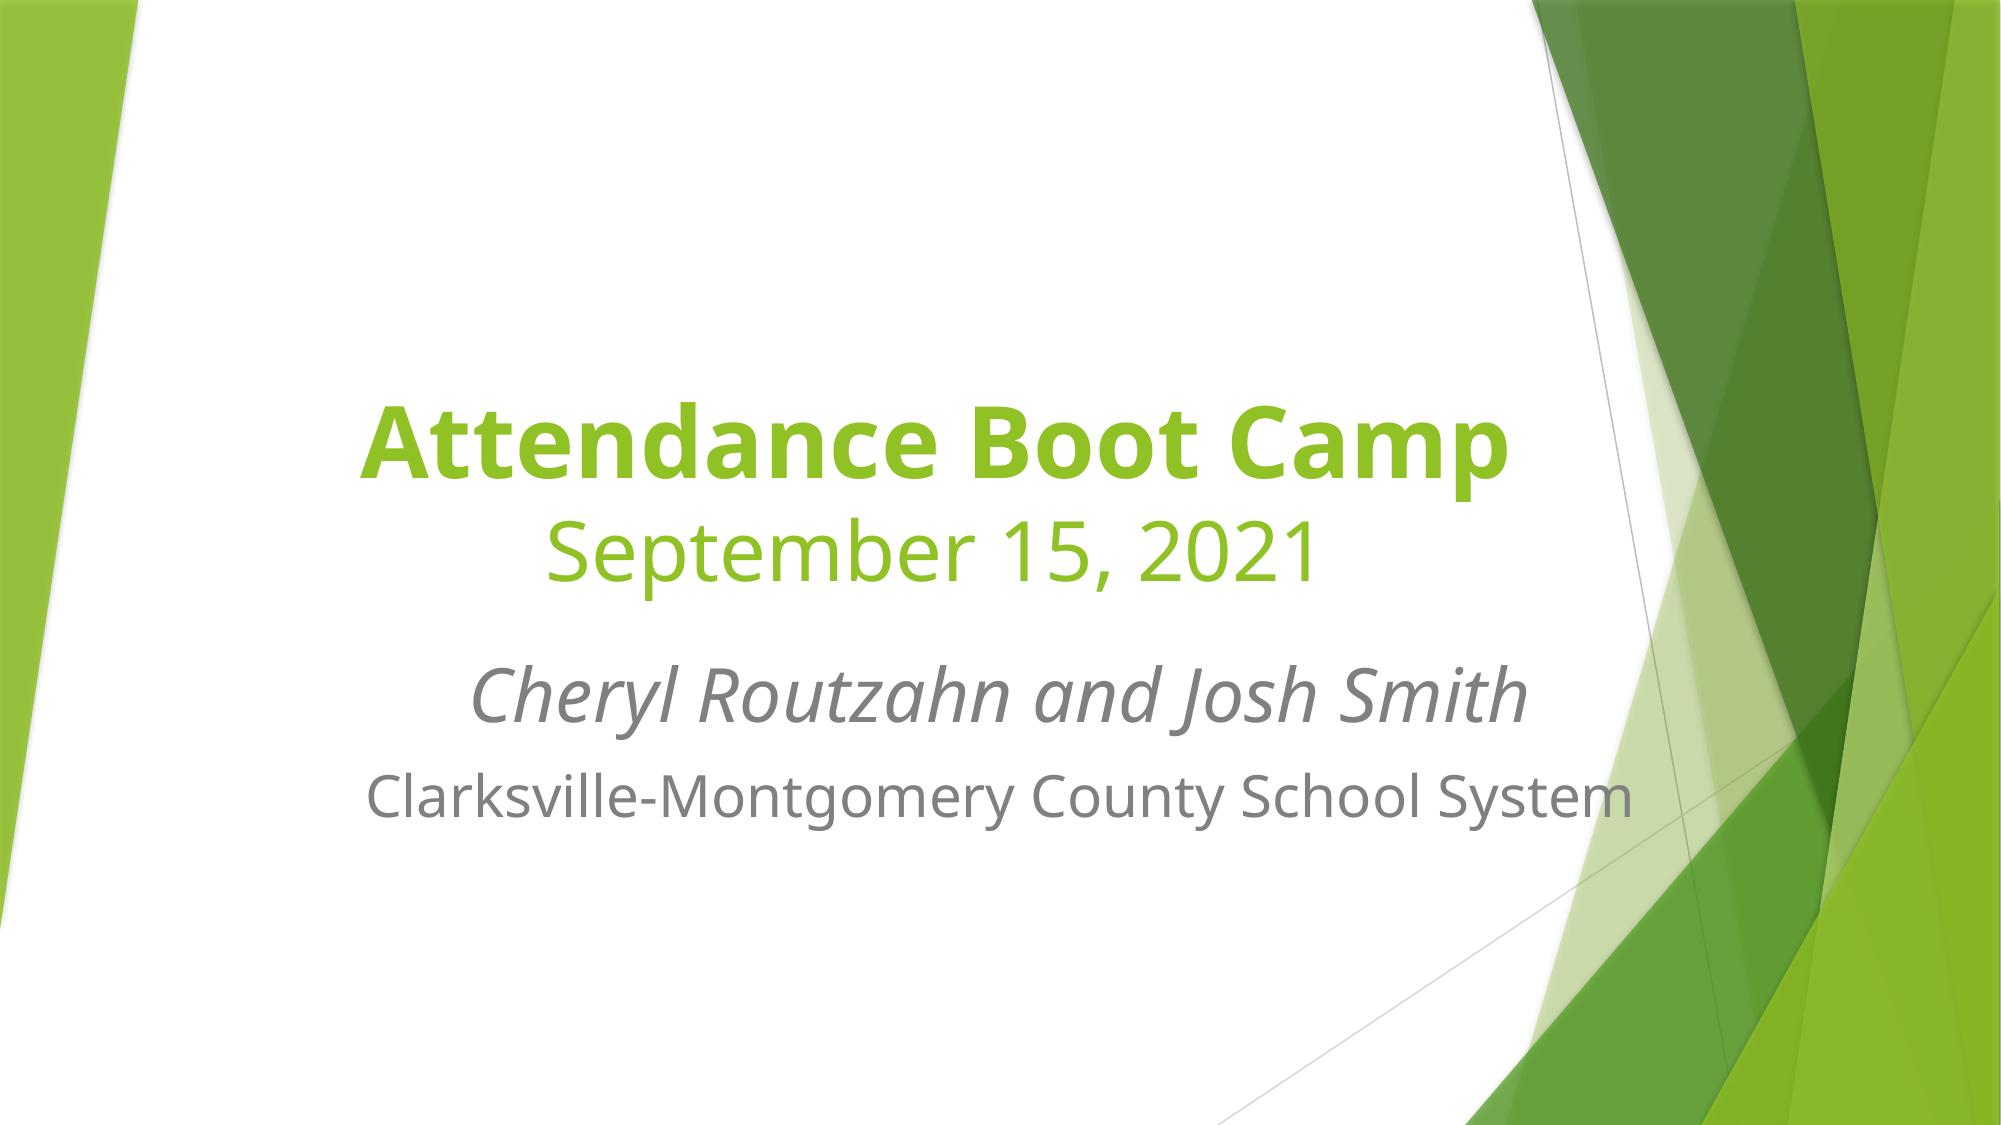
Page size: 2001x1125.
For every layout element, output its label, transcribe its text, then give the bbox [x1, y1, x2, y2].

title Attendance Boot Camp September 15, 2021 [313, 138, 1560, 606]
subtitle Cheryl Routzahn and Josh Smith Clarksville-Montgomery County School System [256, 640, 1745, 891]
